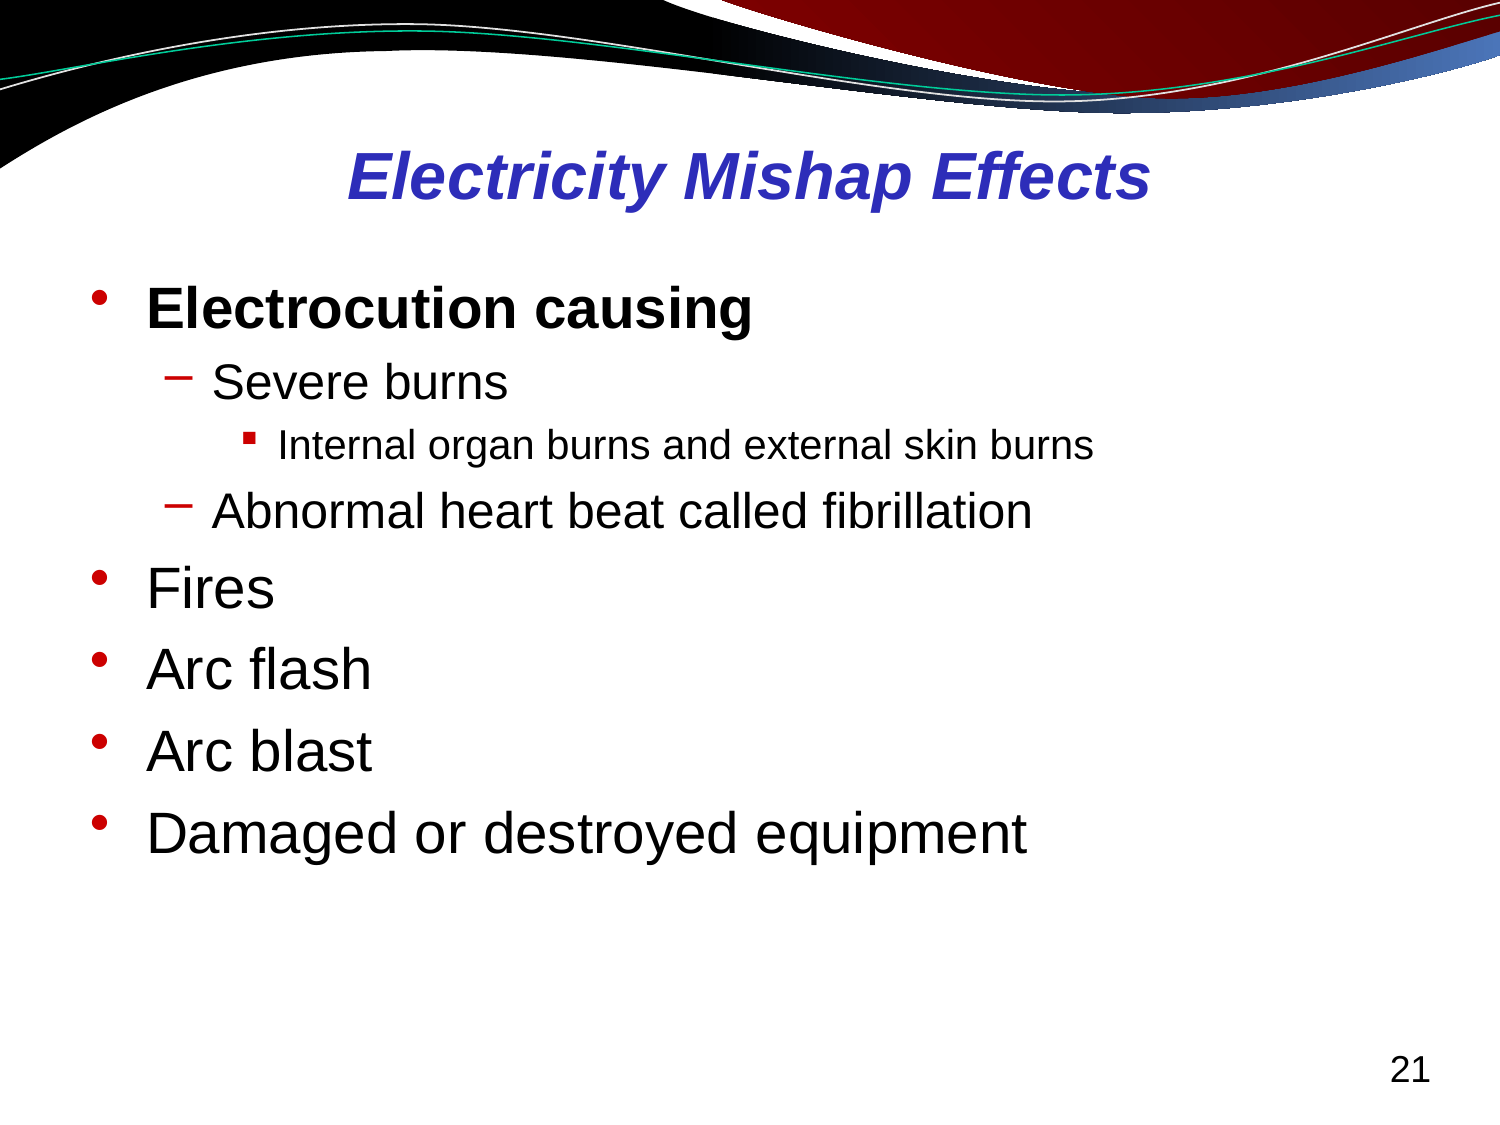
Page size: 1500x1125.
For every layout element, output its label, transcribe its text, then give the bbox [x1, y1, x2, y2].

list Electrocution causing Severe burns Internal organ burns and external skin burns Abnormal heart beat called fibrillation Fires Arc flash Arc blast Damaged or destroyed equipment [75, 262, 1425, 1005]
title Electricity Mishap Effects [75, 125, 1425, 250]
